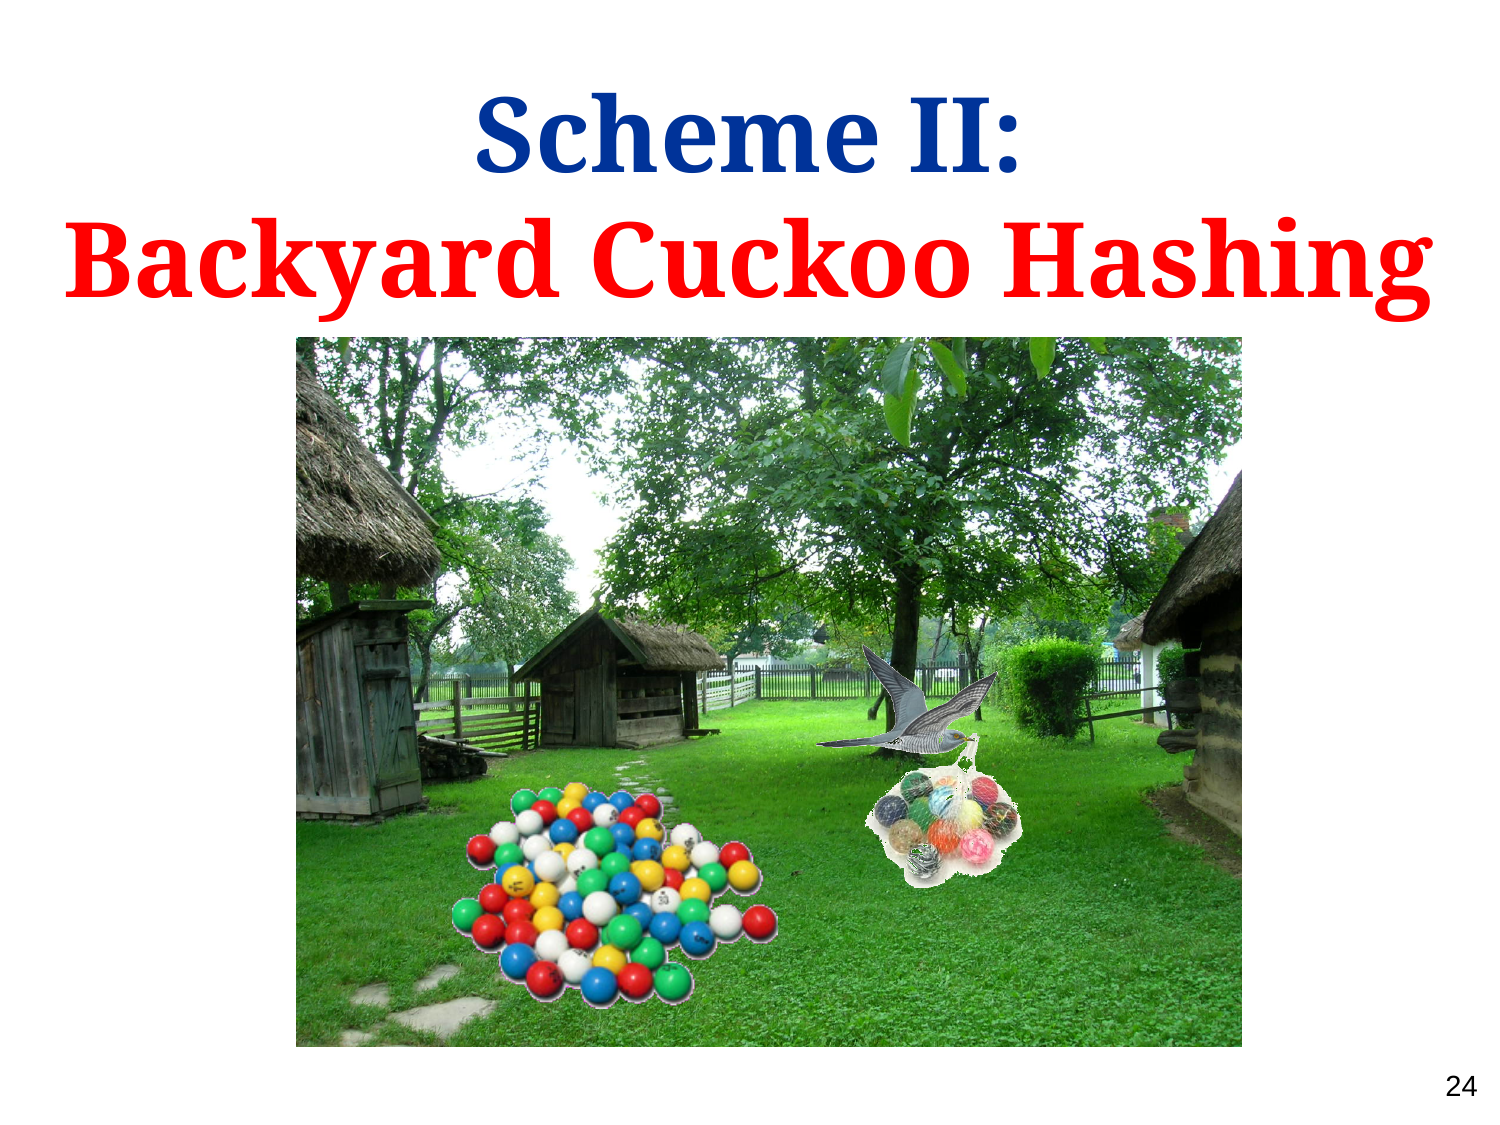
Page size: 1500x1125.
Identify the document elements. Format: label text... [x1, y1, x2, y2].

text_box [295, 337, 1243, 1048]
title Scheme II: Backyard Cuckoo Hashing [46, 56, 1453, 331]
slide_number 24 [1142, 1059, 1494, 1103]
